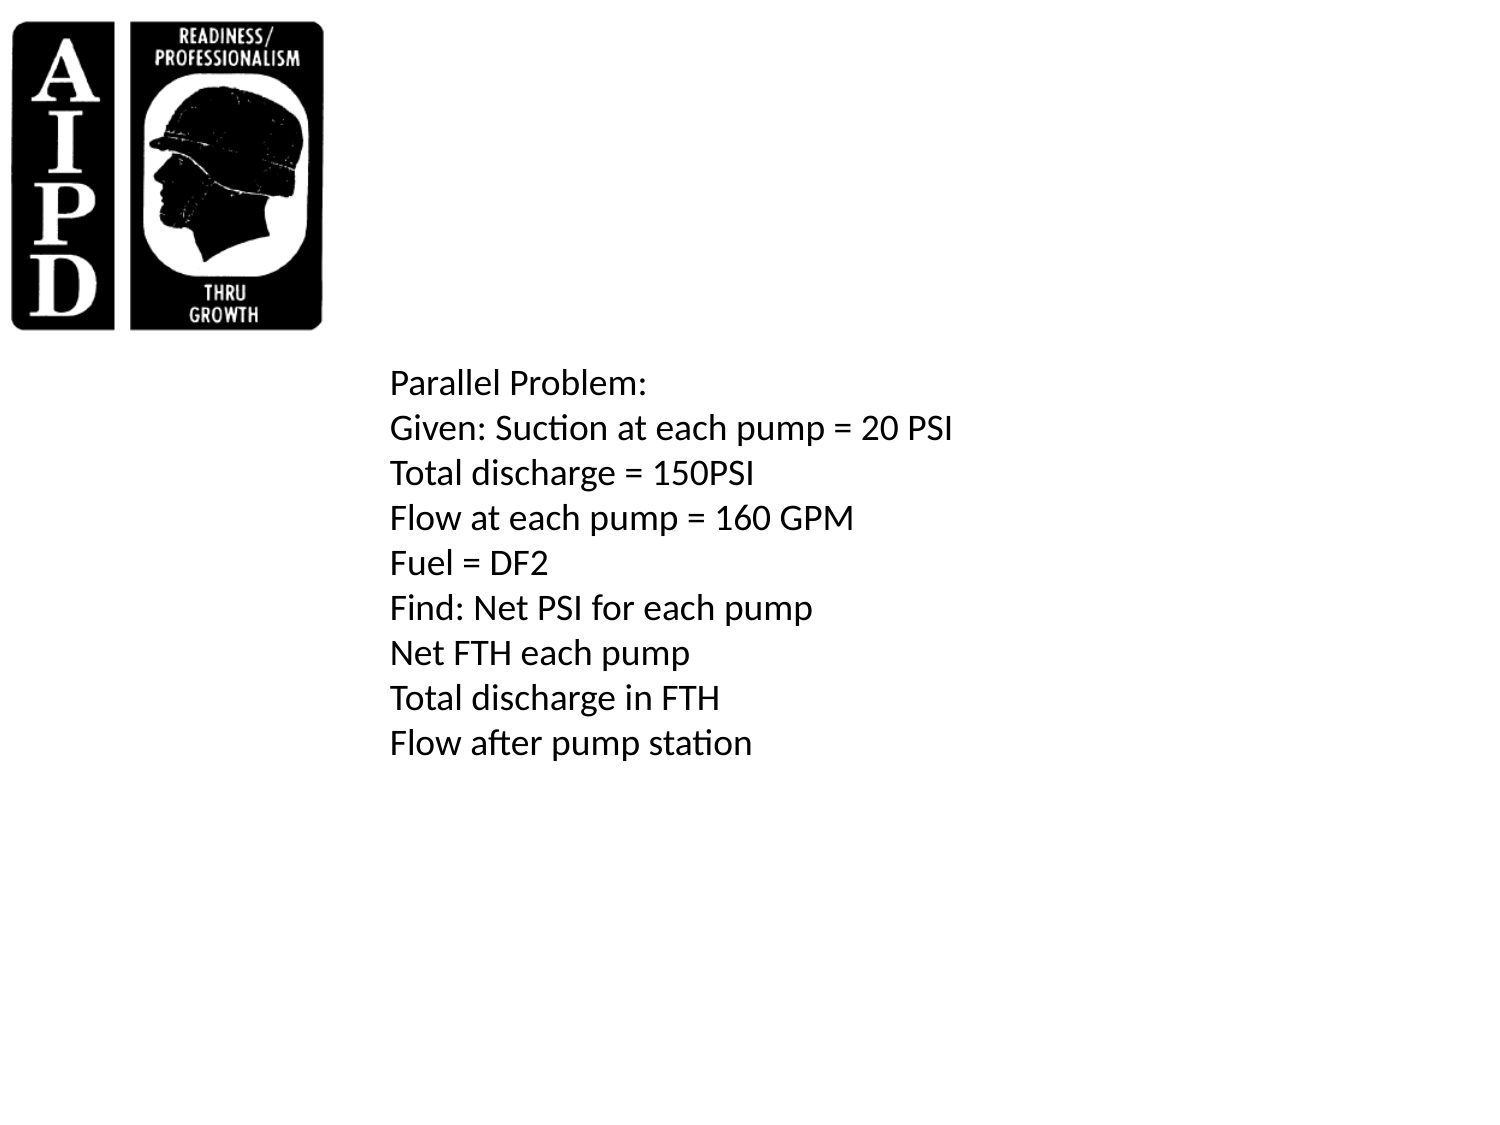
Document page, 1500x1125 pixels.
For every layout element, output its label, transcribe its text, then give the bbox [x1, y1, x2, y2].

text_box Parallel Problem: Given: Suction at each pump = 20 PSI Total discharge = 150PSI Flow at each pump = 160 GPM Fuel = DF2 Find: Net PSI for each pump Net FTH each pump Total discharge in FTH Flow after pump station [374, 350, 1125, 771]
picture [0, 12, 343, 338]
